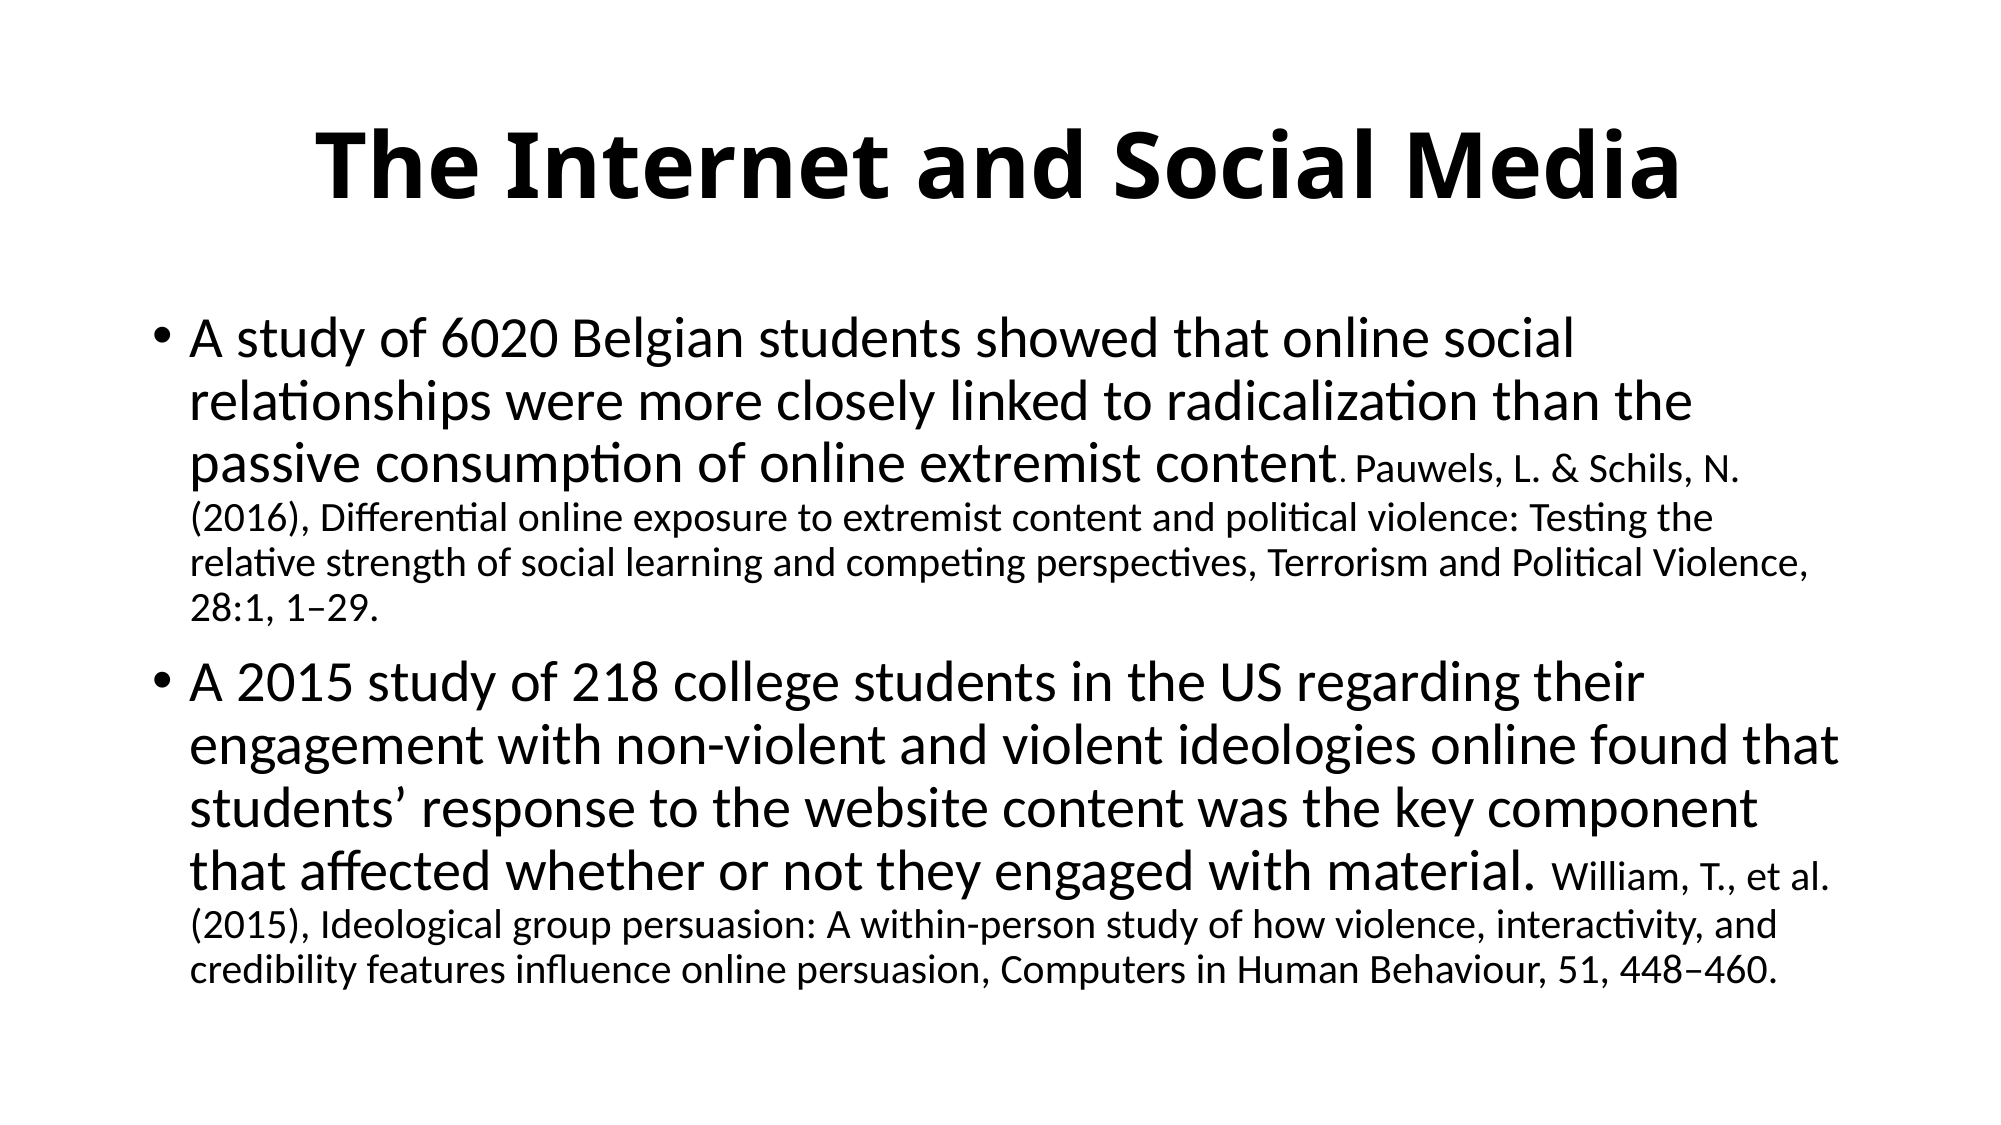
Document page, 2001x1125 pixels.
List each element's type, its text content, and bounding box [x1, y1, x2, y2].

list A study of 6020 Belgian students showed that online social relationships were more closely linked to radicalization than the passive consumption of online extremist content. Pauwels, L. & Schils, N. (2016), Differential online exposure to extremist content and political violence: Testing the relative strength of social learning and competing perspectives, Terrorism and Political Violence, 28:1, 1–29. A 2015 study of 218 college students in the US regarding their engagement with non-violent and violent ideologies online found that students’ response to the website content was the key component that affected whether or not they engaged with material. William, T., et al. (2015), Ideological group persuasion: A within-person study of how violence, interactivity, and credibility features influence online persuasion, Computers in Human Behaviour, 51, 448–460. [137, 299, 1863, 1014]
title The Internet and Social Media [137, 59, 1863, 278]
